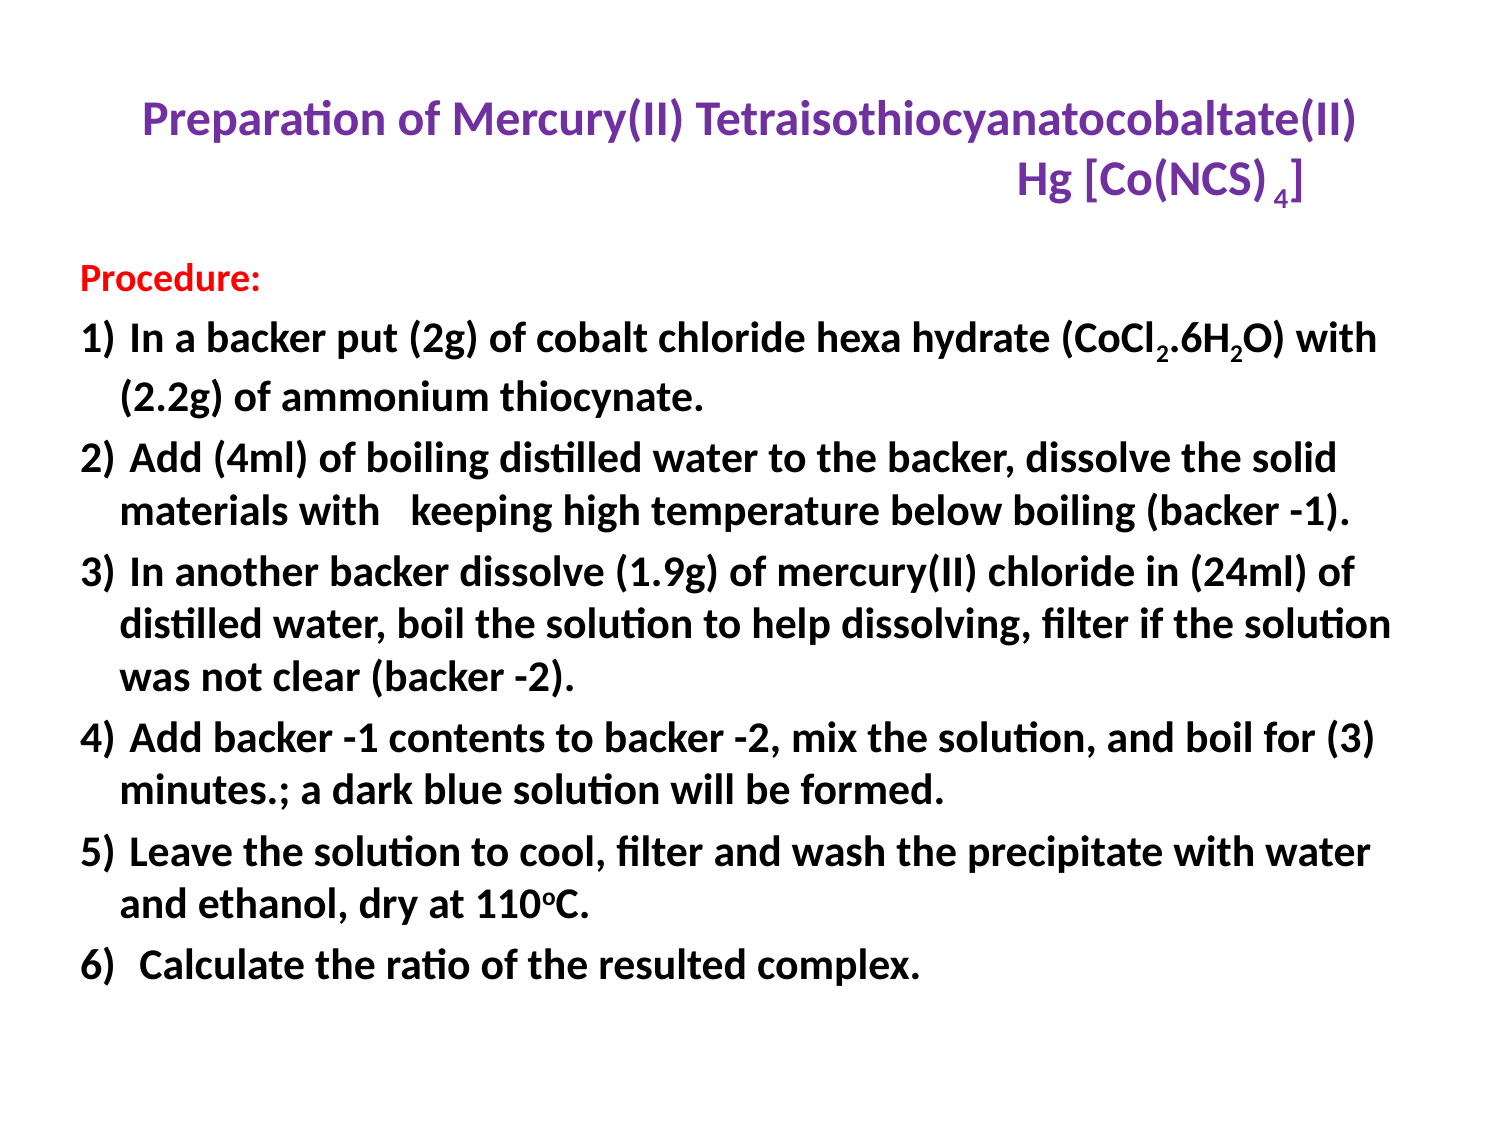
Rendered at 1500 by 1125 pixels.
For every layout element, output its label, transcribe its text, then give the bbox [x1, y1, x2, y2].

list Procedure: In a backer put (2g) of cobalt chloride hexa hydrate (CoCl2.6H2O) with (2.2g) of ammonium thiocynate. Add (4ml) of boiling distilled water to the backer, dissolve the solid materials with keeping high temperature below boiling (backer -1). In another backer dissolve (1.9g) of mercury(II) chloride in (24ml) of distilled water, boil the solution to help dissolving, filter if the solution was not clear (backer -2). Add backer -1 contents to backer -2, mix the solution, and boil for (3) minutes.; a dark blue solution will be formed. Leave the solution to cool, filter and wash the precipitate with water and ethanol, dry at 110oC. Calculate the ratio of the resulted complex. [64, 222, 1415, 1125]
text_box Preparation of Mercury(II) Tetraisothiocyanatocobaltate(II) Hg [Co(NCS) 4] [64, 78, 1436, 222]
